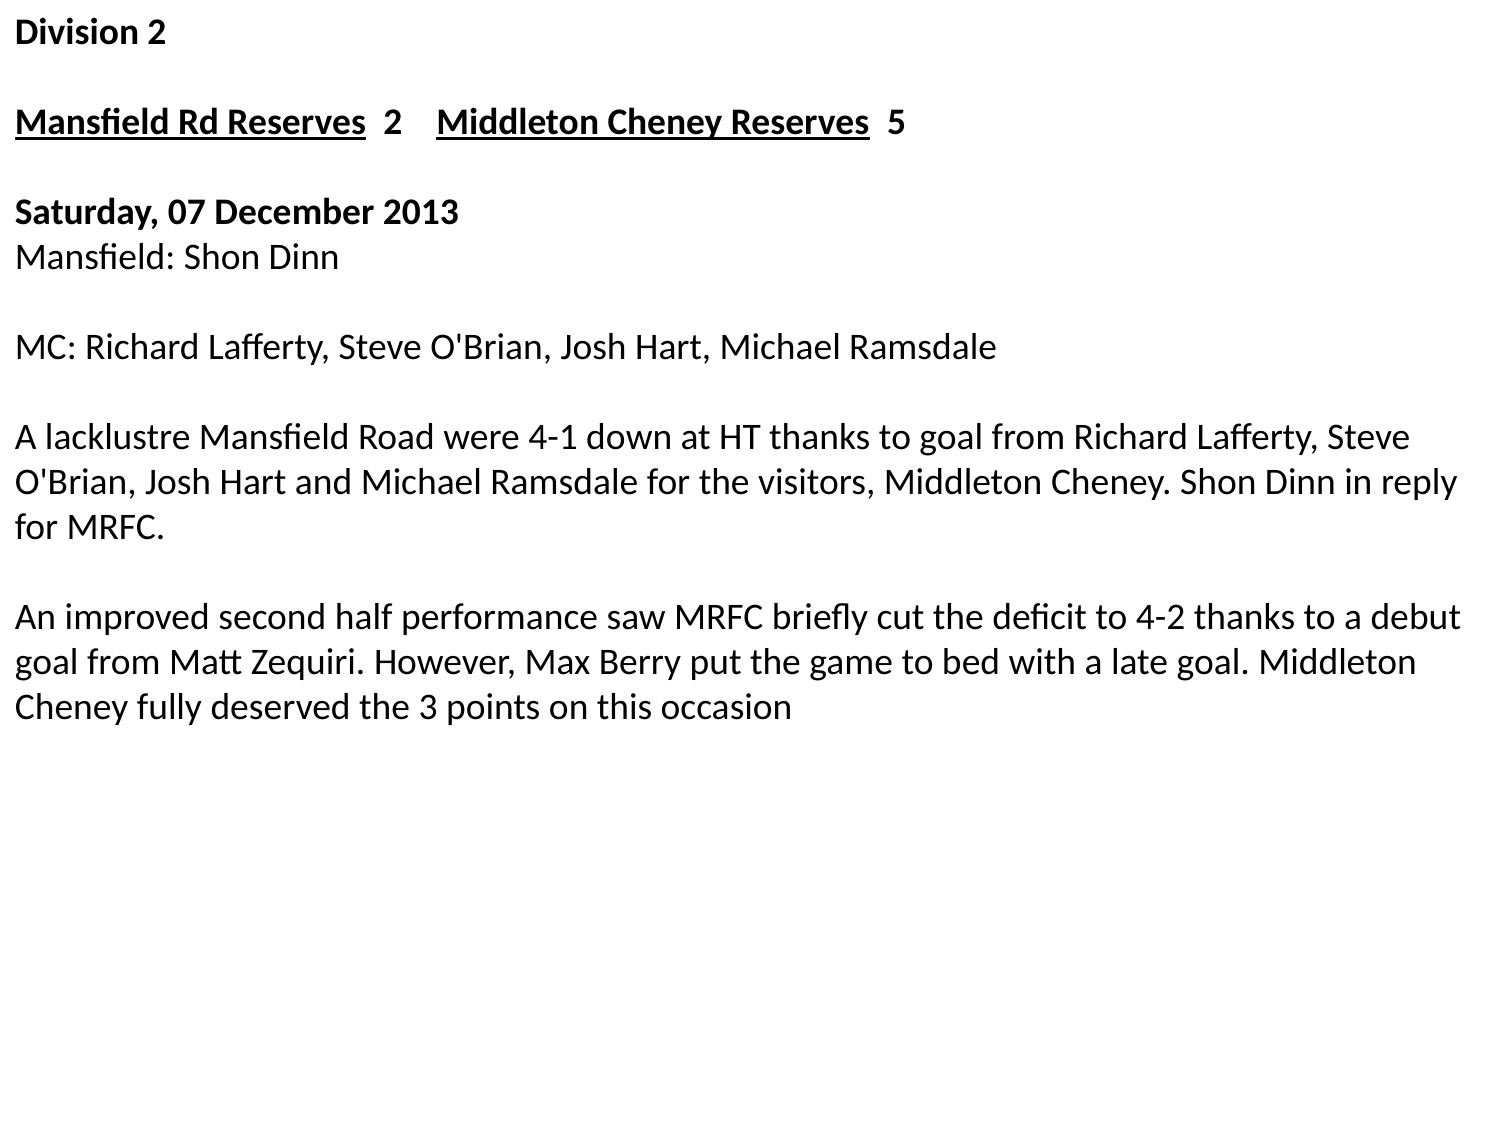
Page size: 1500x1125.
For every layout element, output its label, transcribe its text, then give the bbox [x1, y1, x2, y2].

text_box Division 2 Mansfield Rd Reserves 2 Middleton Cheney Reserves 5 Saturday, 07 December 2013 Mansfield: Shon Dinn MC: Richard Lafferty, Steve O'Brian, Josh Hart, Michael Ramsdale A lacklustre Mansfield Road were 4-1 down at HT thanks to goal from Richard Lafferty, Steve O'Brian, Josh Hart and Michael Ramsdale for the visitors, Middleton Cheney. Shon Dinn in reply for MRFC. An improved second half performance saw MRFC briefly cut the deficit to 4-2 thanks to a debut goal from Matt Zequiri. However, Max Berry put the game to bed with a late goal. Middleton Cheney fully deserved the 3 points on this occasion [0, 0, 1500, 735]
